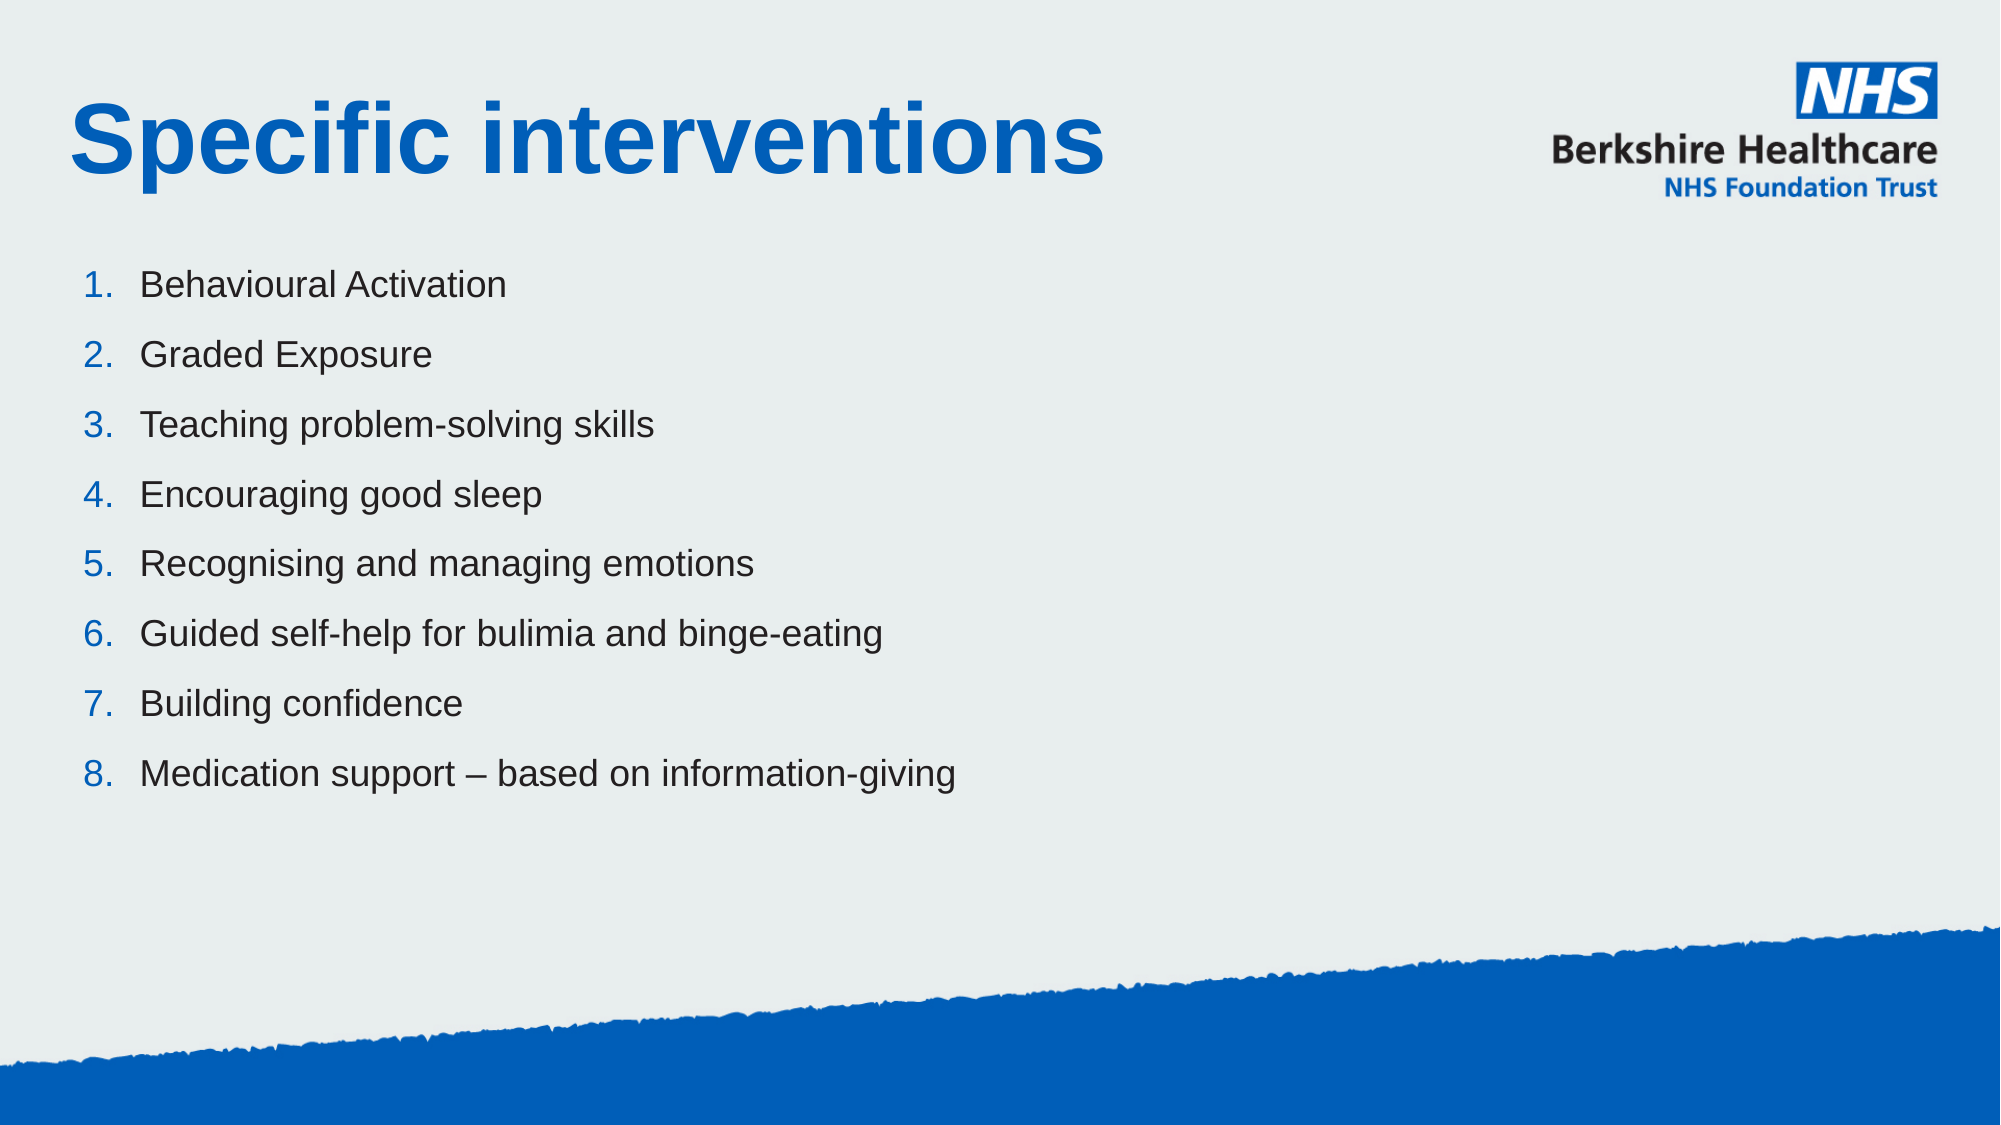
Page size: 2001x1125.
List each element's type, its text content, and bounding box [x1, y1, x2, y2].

list Behavioural Activation Graded Exposure Teaching problem-solving skills Encouraging good sleep Recognising and managing emotions Guided self-help for bulimia and binge-eating Building confidence Medication support – based on information-giving [54, 252, 1933, 1059]
list Specific interventions [54, 66, 1473, 173]
picture [0, 0, 2000, 1125]
